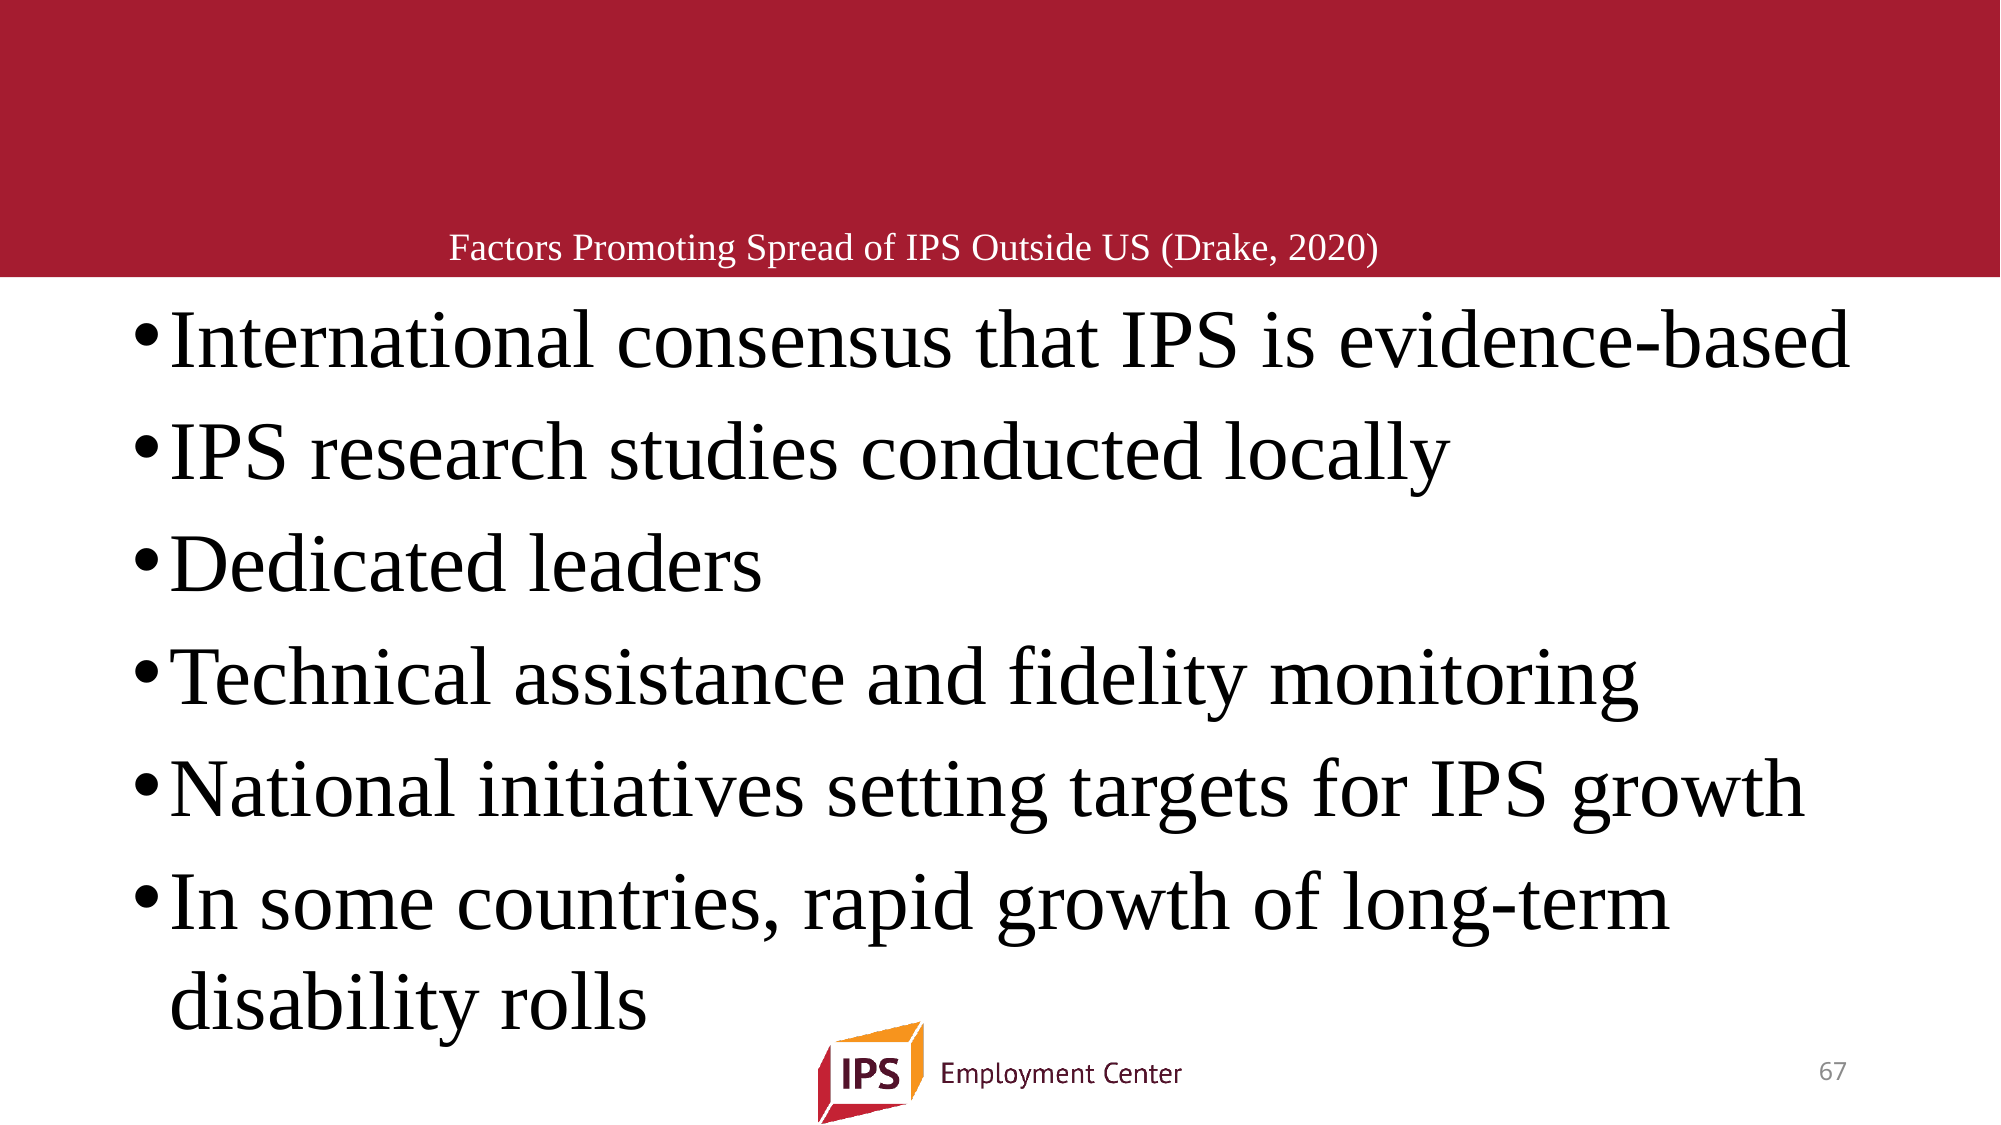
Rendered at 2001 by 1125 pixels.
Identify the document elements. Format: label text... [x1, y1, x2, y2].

slide_number 67 [1412, 1042, 1863, 1103]
title Factors Promoting Spread of IPS Outside US (Drake, 2020) [0, 217, 1845, 400]
list International consensus that IPS is evidence-based IPS research studies conducted locally Dedicated leaders Technical assistance and fidelity monitoring National initiatives setting targets for IPS growth In some countries, rapid growth of long-term disability rolls [117, 276, 1958, 1073]
picture [818, 1073, 1182, 1124]
